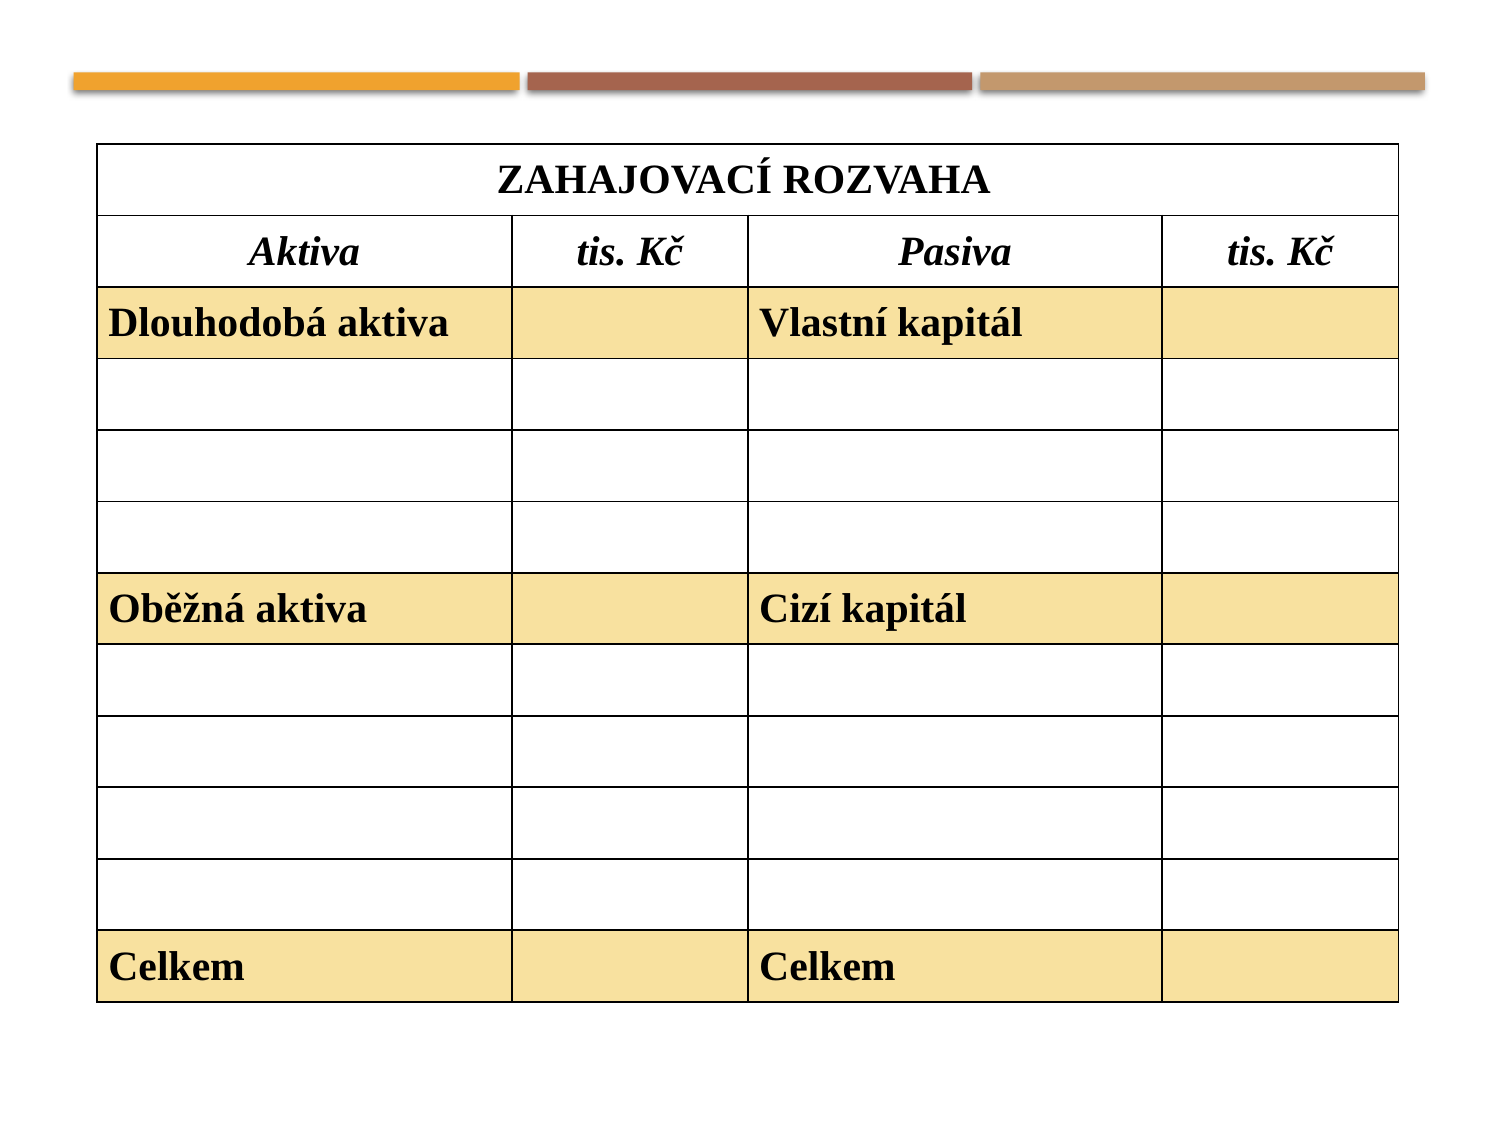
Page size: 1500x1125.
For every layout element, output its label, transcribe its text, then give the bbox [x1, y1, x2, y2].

table_cell [513, 860, 747, 929]
table_cell [749, 860, 1161, 929]
table_cell [513, 931, 747, 1001]
table_cell [513, 717, 747, 786]
table_header ZAHAJOVACÍ ROZVAHA [98, 145, 1398, 215]
table_cell Cizí kapitál [749, 574, 1161, 643]
table_cell [1163, 431, 1398, 501]
table_cell [749, 717, 1161, 786]
table_cell tis. Kč [1163, 216, 1398, 286]
table_cell [513, 359, 747, 429]
table_cell [98, 431, 511, 501]
table_cell [1163, 288, 1398, 358]
table_cell [1163, 860, 1398, 929]
table_cell Celkem [98, 931, 511, 1001]
table_cell [749, 502, 1161, 572]
table_cell [1163, 788, 1398, 858]
table_cell [1163, 502, 1398, 572]
table_cell [1163, 717, 1398, 786]
table_cell [98, 502, 511, 572]
table_cell Aktiva [98, 216, 511, 286]
table_cell [513, 431, 747, 501]
table_cell [749, 645, 1161, 715]
table_cell [1163, 574, 1398, 643]
table_cell [513, 574, 747, 643]
table_cell [513, 788, 747, 858]
table_cell [749, 431, 1161, 501]
table_cell Vlastní kapitál [749, 288, 1161, 358]
table_cell [98, 359, 511, 429]
table_cell [1163, 931, 1398, 1001]
table_cell [98, 717, 511, 786]
table_cell [98, 860, 511, 929]
table_cell tis. Kč [513, 216, 747, 286]
table_cell Oběžná aktiva [98, 574, 511, 643]
table_cell [513, 502, 747, 572]
table_cell [749, 359, 1161, 429]
table_cell Pasiva [749, 216, 1161, 286]
table_cell [749, 788, 1161, 858]
table_cell [513, 288, 747, 358]
table_cell [98, 645, 511, 715]
table_cell [1163, 645, 1398, 715]
table_cell [513, 645, 747, 715]
table_cell [98, 788, 511, 858]
table_cell Celkem [749, 931, 1161, 1001]
table_cell Dlouhodobá aktiva [98, 288, 511, 358]
table_cell [1163, 359, 1398, 429]
